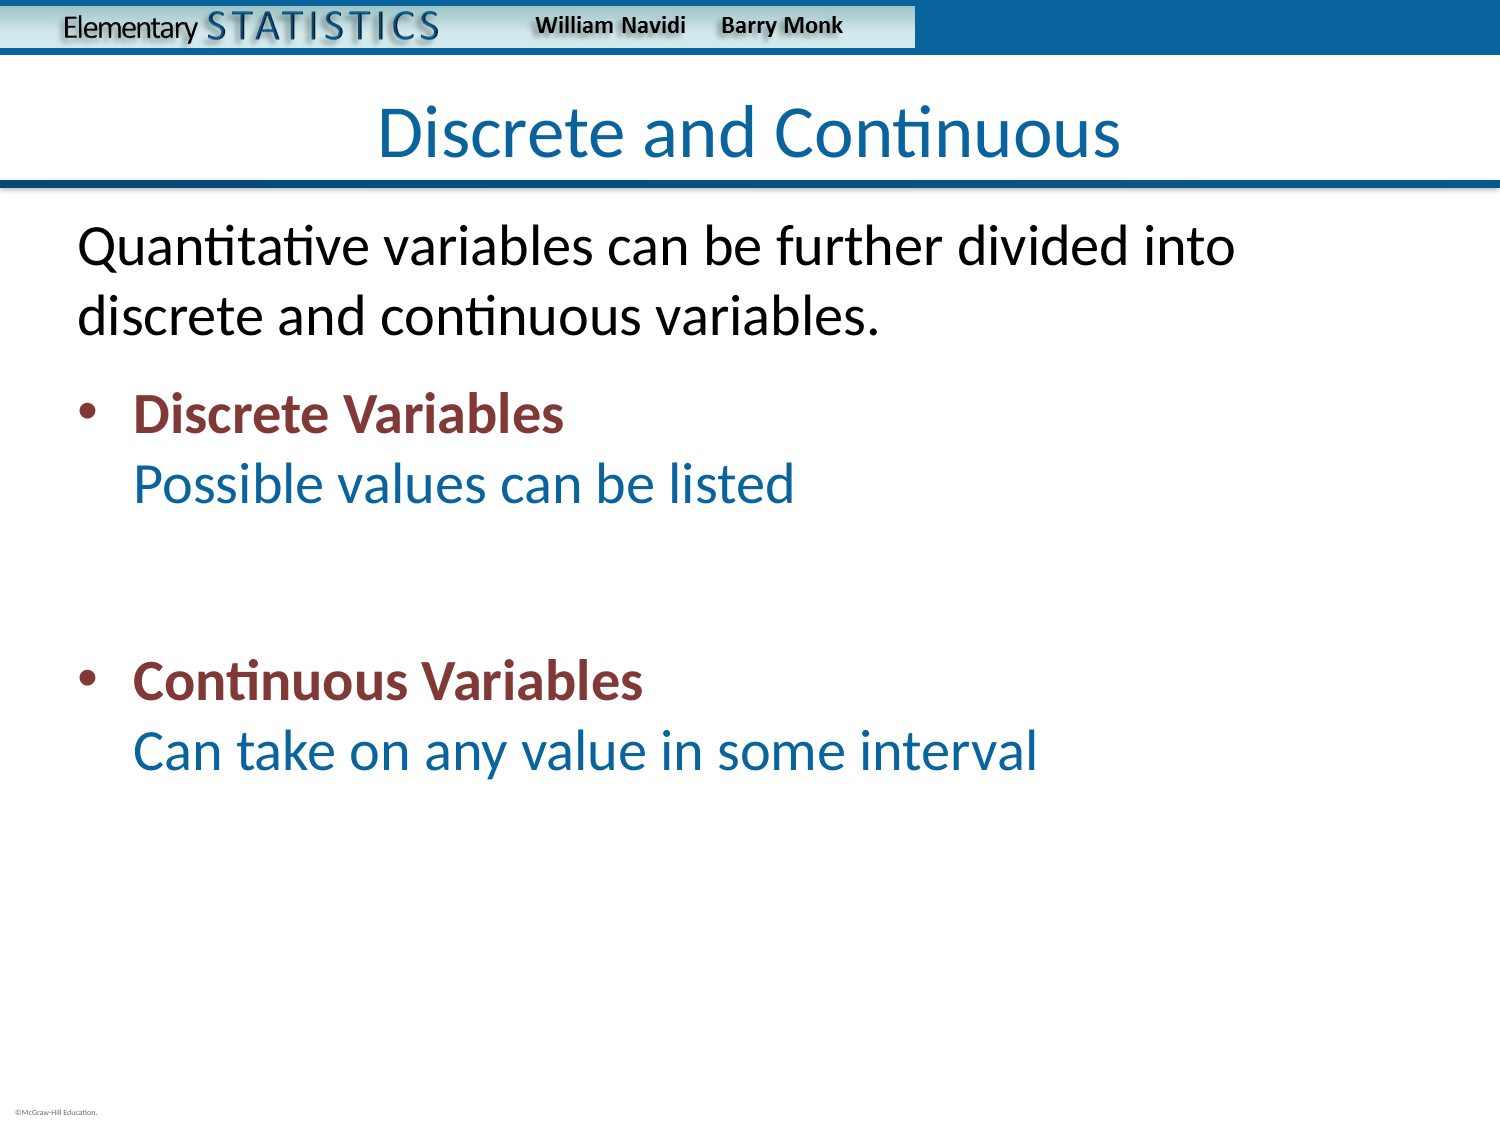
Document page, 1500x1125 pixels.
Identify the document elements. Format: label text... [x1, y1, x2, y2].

title Discrete and Continuous [0, 75, 1500, 175]
list Quantitative variables can be further divided into discrete and continuous variables. Discrete Variables Possible values can be listed Continuous Variables Can take on any value in some interval [62, 200, 1438, 1072]
picture [0, 0, 1500, 73]
